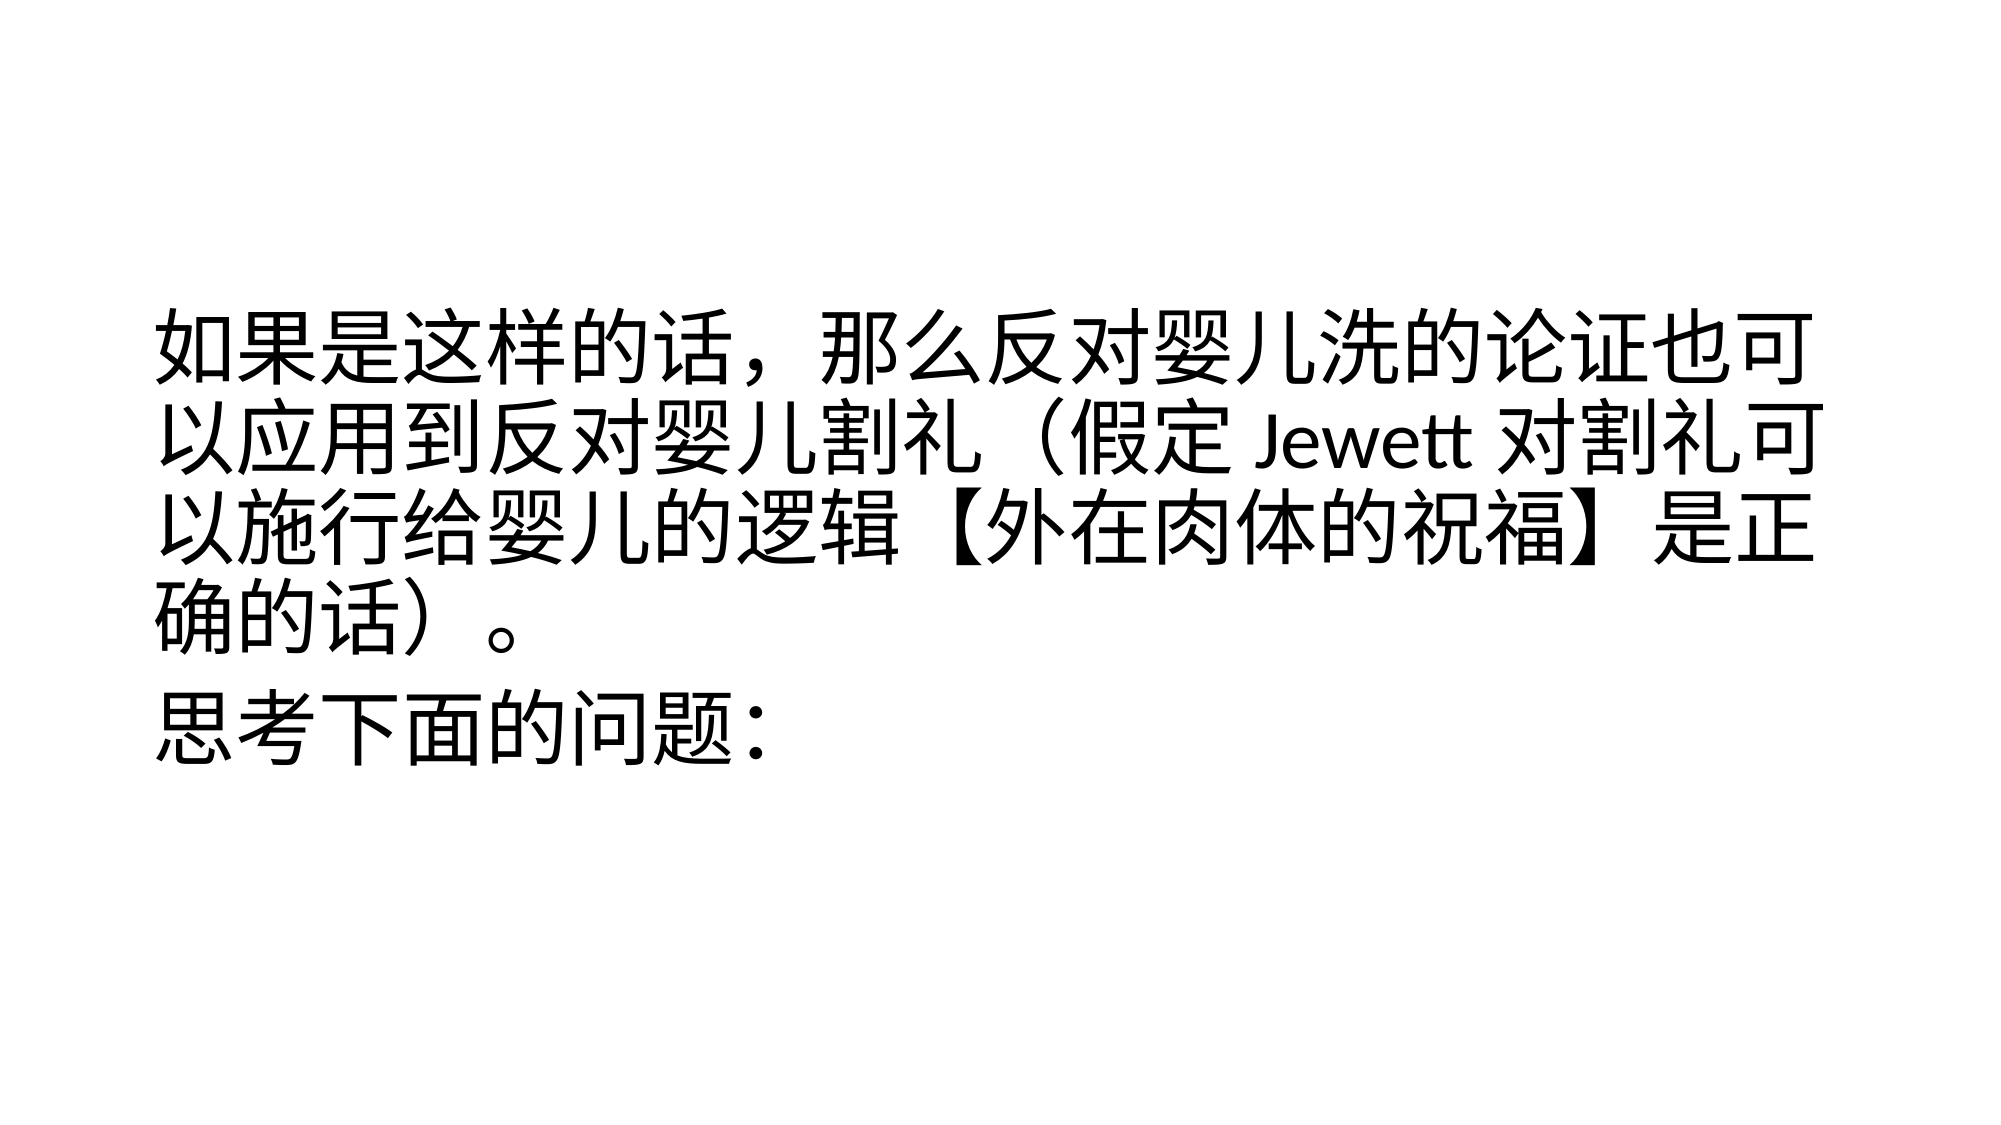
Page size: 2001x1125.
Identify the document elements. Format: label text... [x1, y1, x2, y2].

list 如果是这样的话，那么反对婴儿洗的论证也可以应用到反对婴儿割礼（假定Jewett对割礼可以施行给婴儿的逻辑【外在肉体的祝福】是正确的话）。 思考下面的问题： [137, 299, 1863, 1014]
